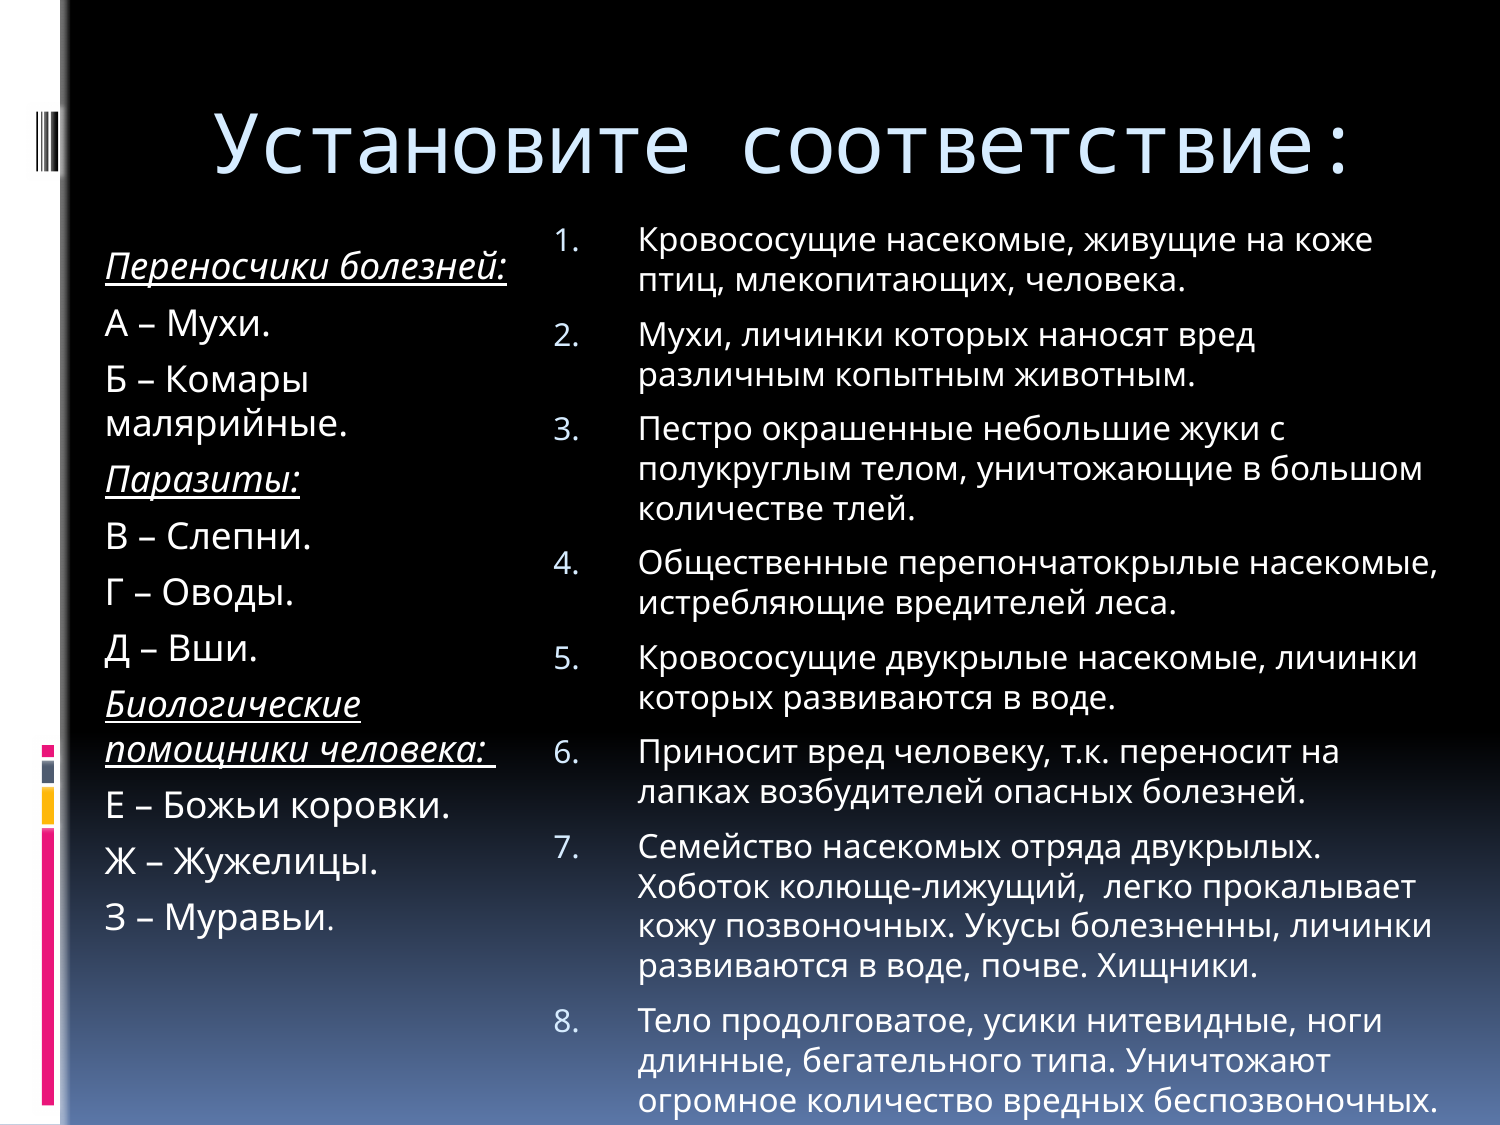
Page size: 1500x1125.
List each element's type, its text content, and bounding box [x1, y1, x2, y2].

title Установите соответствие: [112, 44, 1463, 236]
list Переносчики болезней: А – Мухи. Б – Комары малярийные. Паразиты: В – Слепни. Г – Оводы. Д – Вши. Биологические помощники человека: Е – Божьи коровки. Ж – Жужелицы. З – Муравьи. [82, 235, 525, 986]
list Кровососущие насекомые, живущие на коже птиц, млекопитающих, человека. Мухи, личинки которых наносят вред различным копытным животным. Пестро окрашенные небольшие жуки с полукруглым телом, уничтожающие в большом количестве тлей. Общественные перепончатокрылые насекомые, истребляющие вредителей леса. Кровососущие двукрылые насекомые, личинки которых развиваются в воде. Приносит вред человеку, т.к. переносит на лапках возбудителей опасных болезней. Семейство насекомых отряда двукрылых. Хоботок колюще-лижущий, легко прокалывает кожу позвоночных. Укусы болезненны, личинки развиваются в воде, почве. Хищники. Тело продолговатое, усики нитевидные, ноги длинные, бегательного типа. Уничтожают огромное количество вредных беспозвоночных. [527, 210, 1463, 1102]
